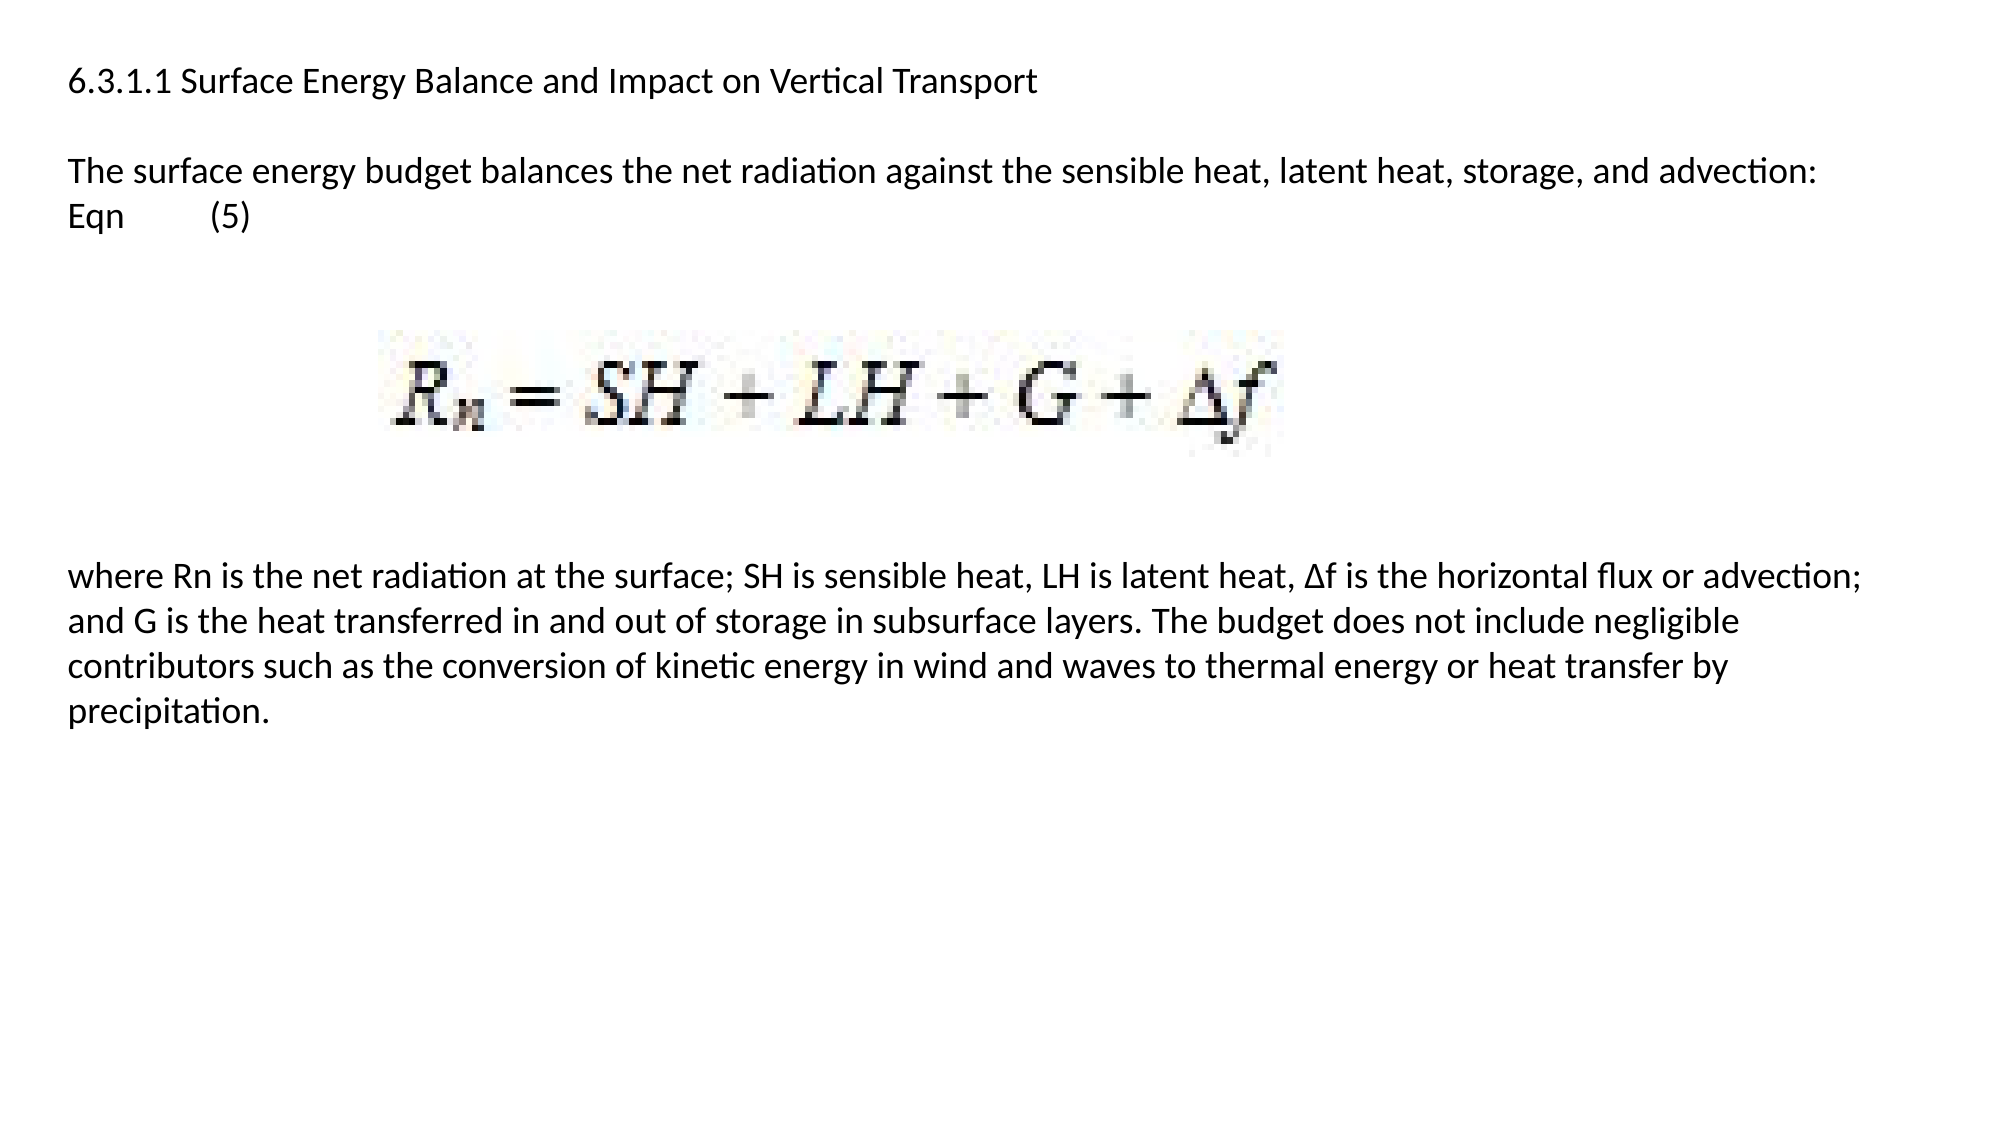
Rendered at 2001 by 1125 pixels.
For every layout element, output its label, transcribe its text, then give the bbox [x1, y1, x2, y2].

text_box 6.3.1.1 Surface Energy Balance and Impact on Vertical Transport The surface energy budget balances the net radiation against the sensible heat, latent heat, storage, and advection: Eqn (5) where Rn is the net radiation at the surface; SH is sensible heat, LH is latent heat, Δf is the horizontal flux or advection; and G is the heat transferred in and out of storage in subsurface layers. The budget does not include negligible contributors such as the conversion of kinetic energy in wind and waves to thermal energy or heat transfer by precipitation. [52, 48, 1926, 739]
picture [378, 330, 1284, 457]
